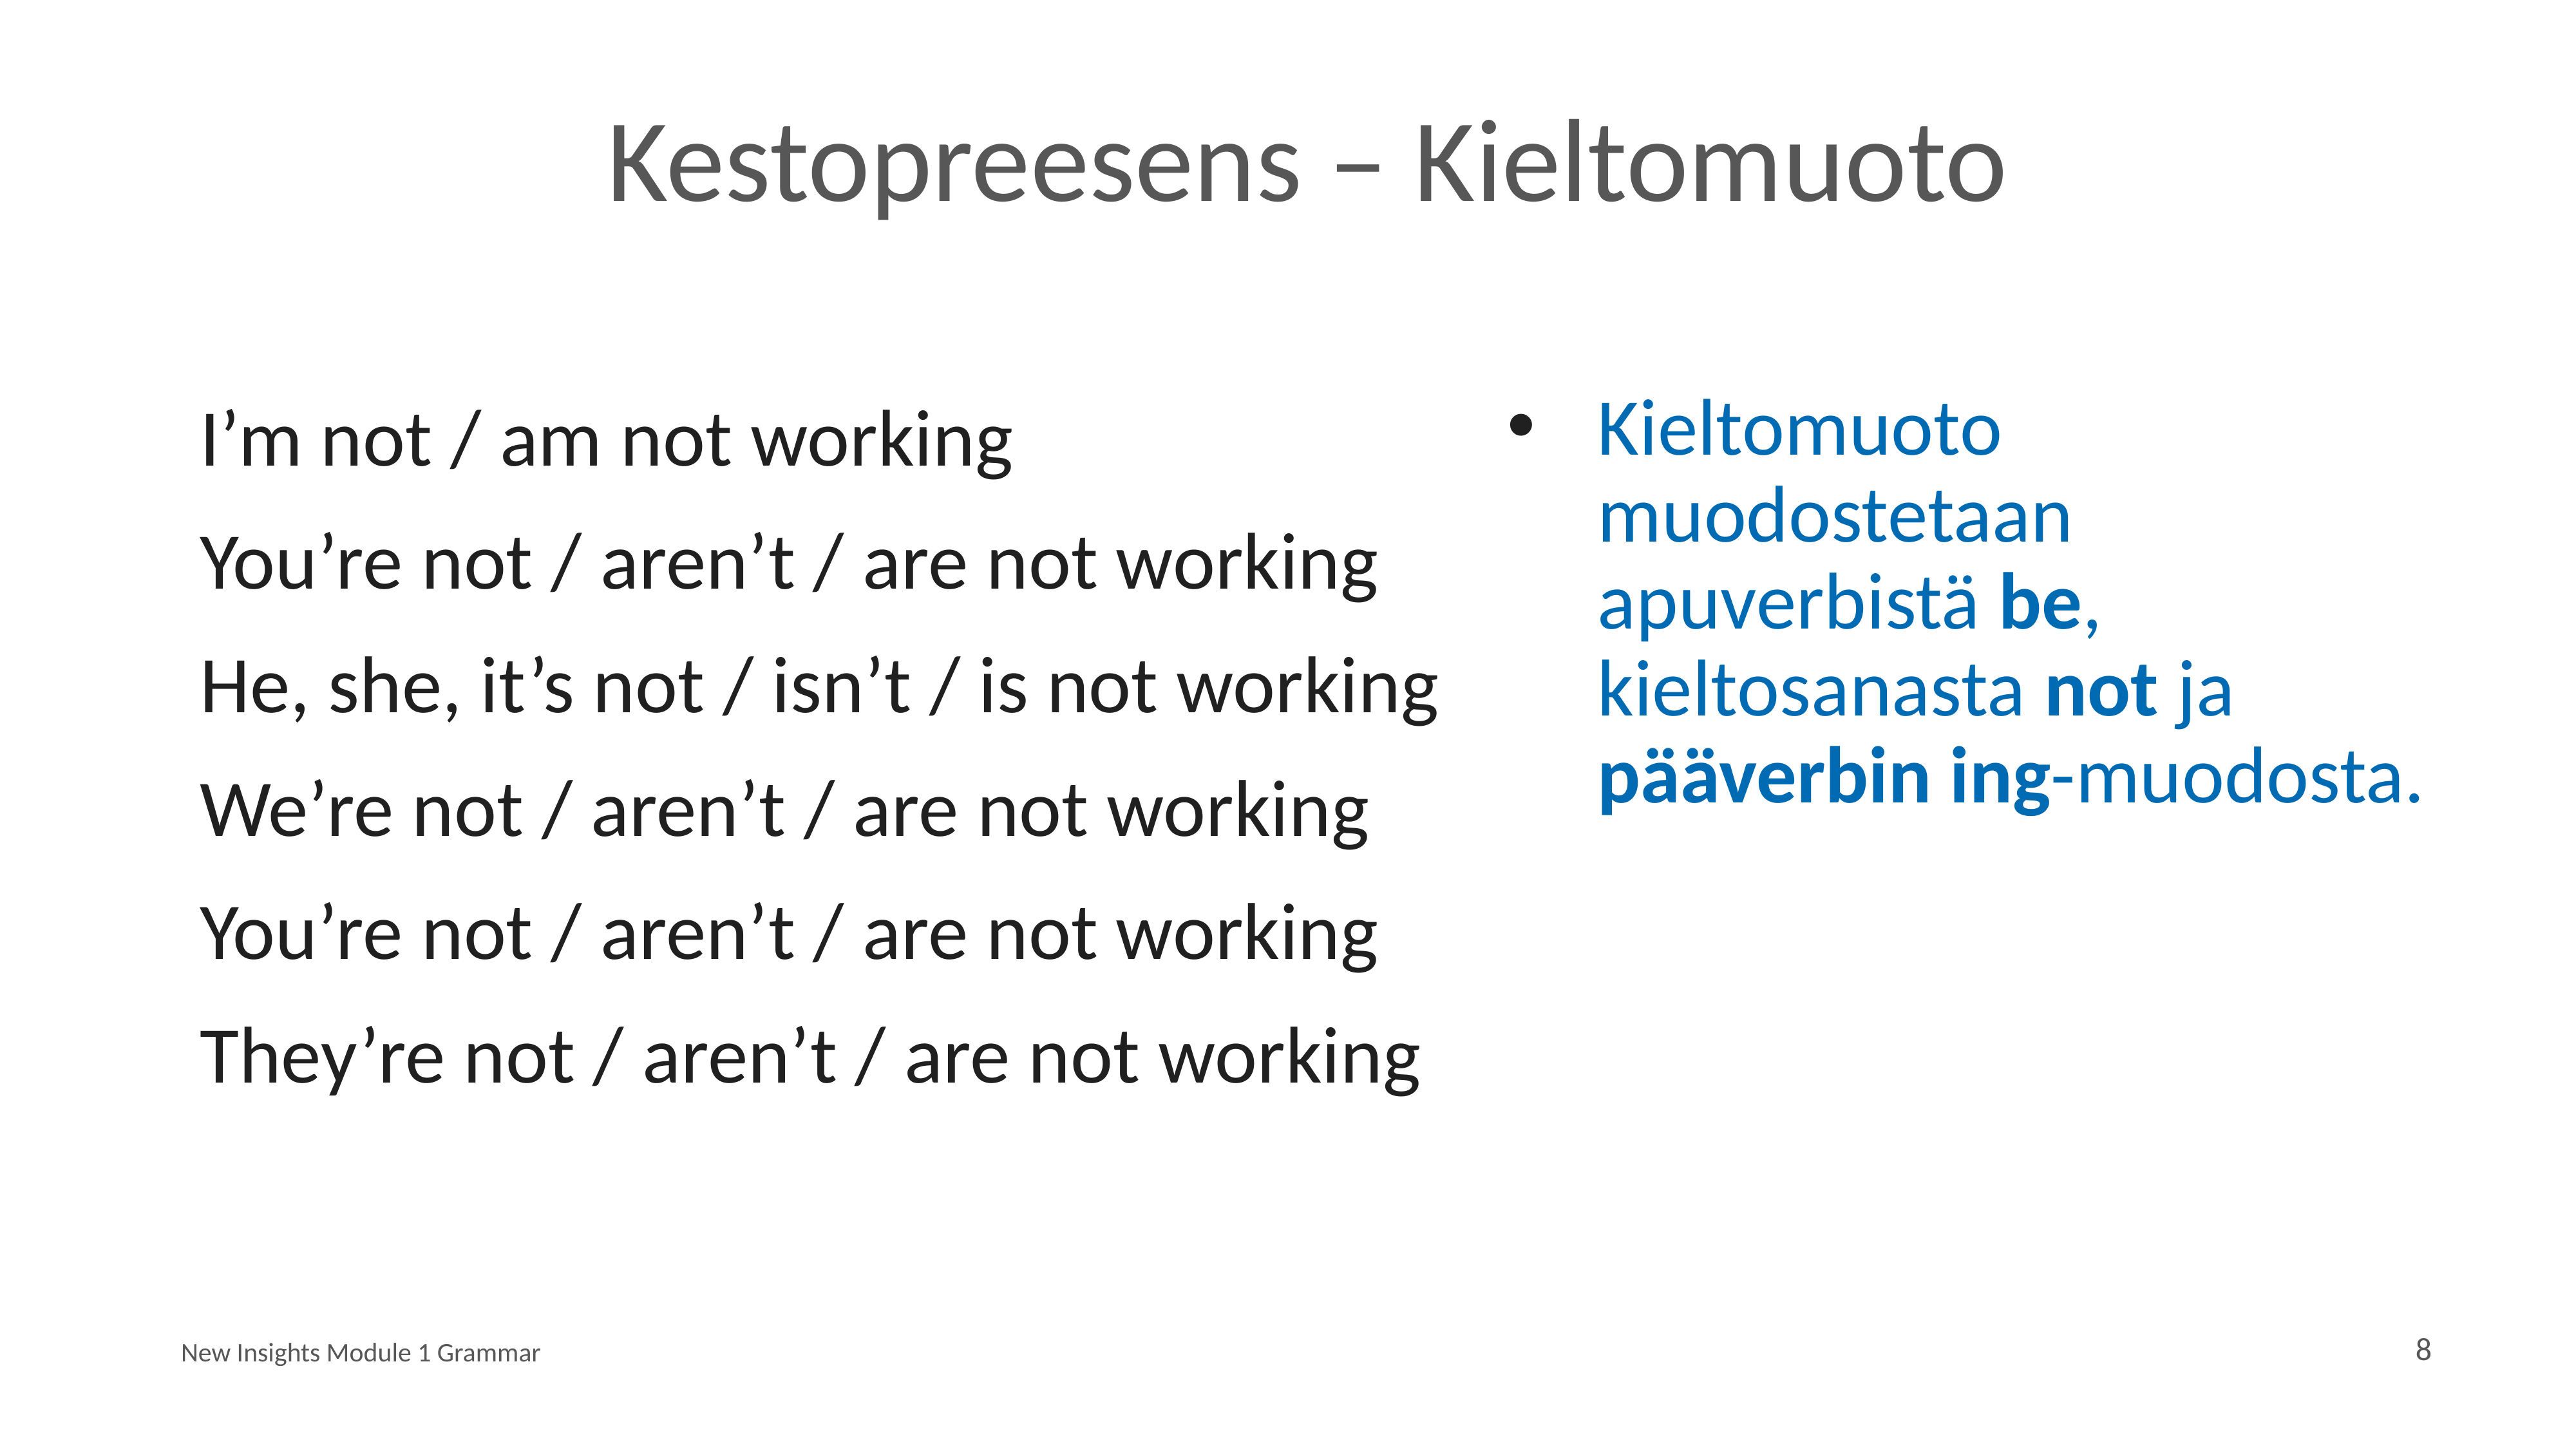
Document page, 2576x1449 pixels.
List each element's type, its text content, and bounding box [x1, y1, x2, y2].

title Kestopreesens – Kieltomuoto [174, 77, 2442, 249]
slide_number 8 [1862, 1294, 2442, 1372]
list Kieltomuoto muodostetaan apuverbistä be, kieltosanasta not ja pääverbin ing-muodosta. [1473, 380, 2471, 1262]
list I’m not / am not working You’re not / aren’t / are not working He, she, it’s not / isn’t / is not working We’re not / aren’t / are not working You’re not / aren’t / are not working They’re not / aren’t / are not working [190, 380, 1473, 1262]
footer New Insights Module 1 Grammar [171, 1294, 1041, 1372]
